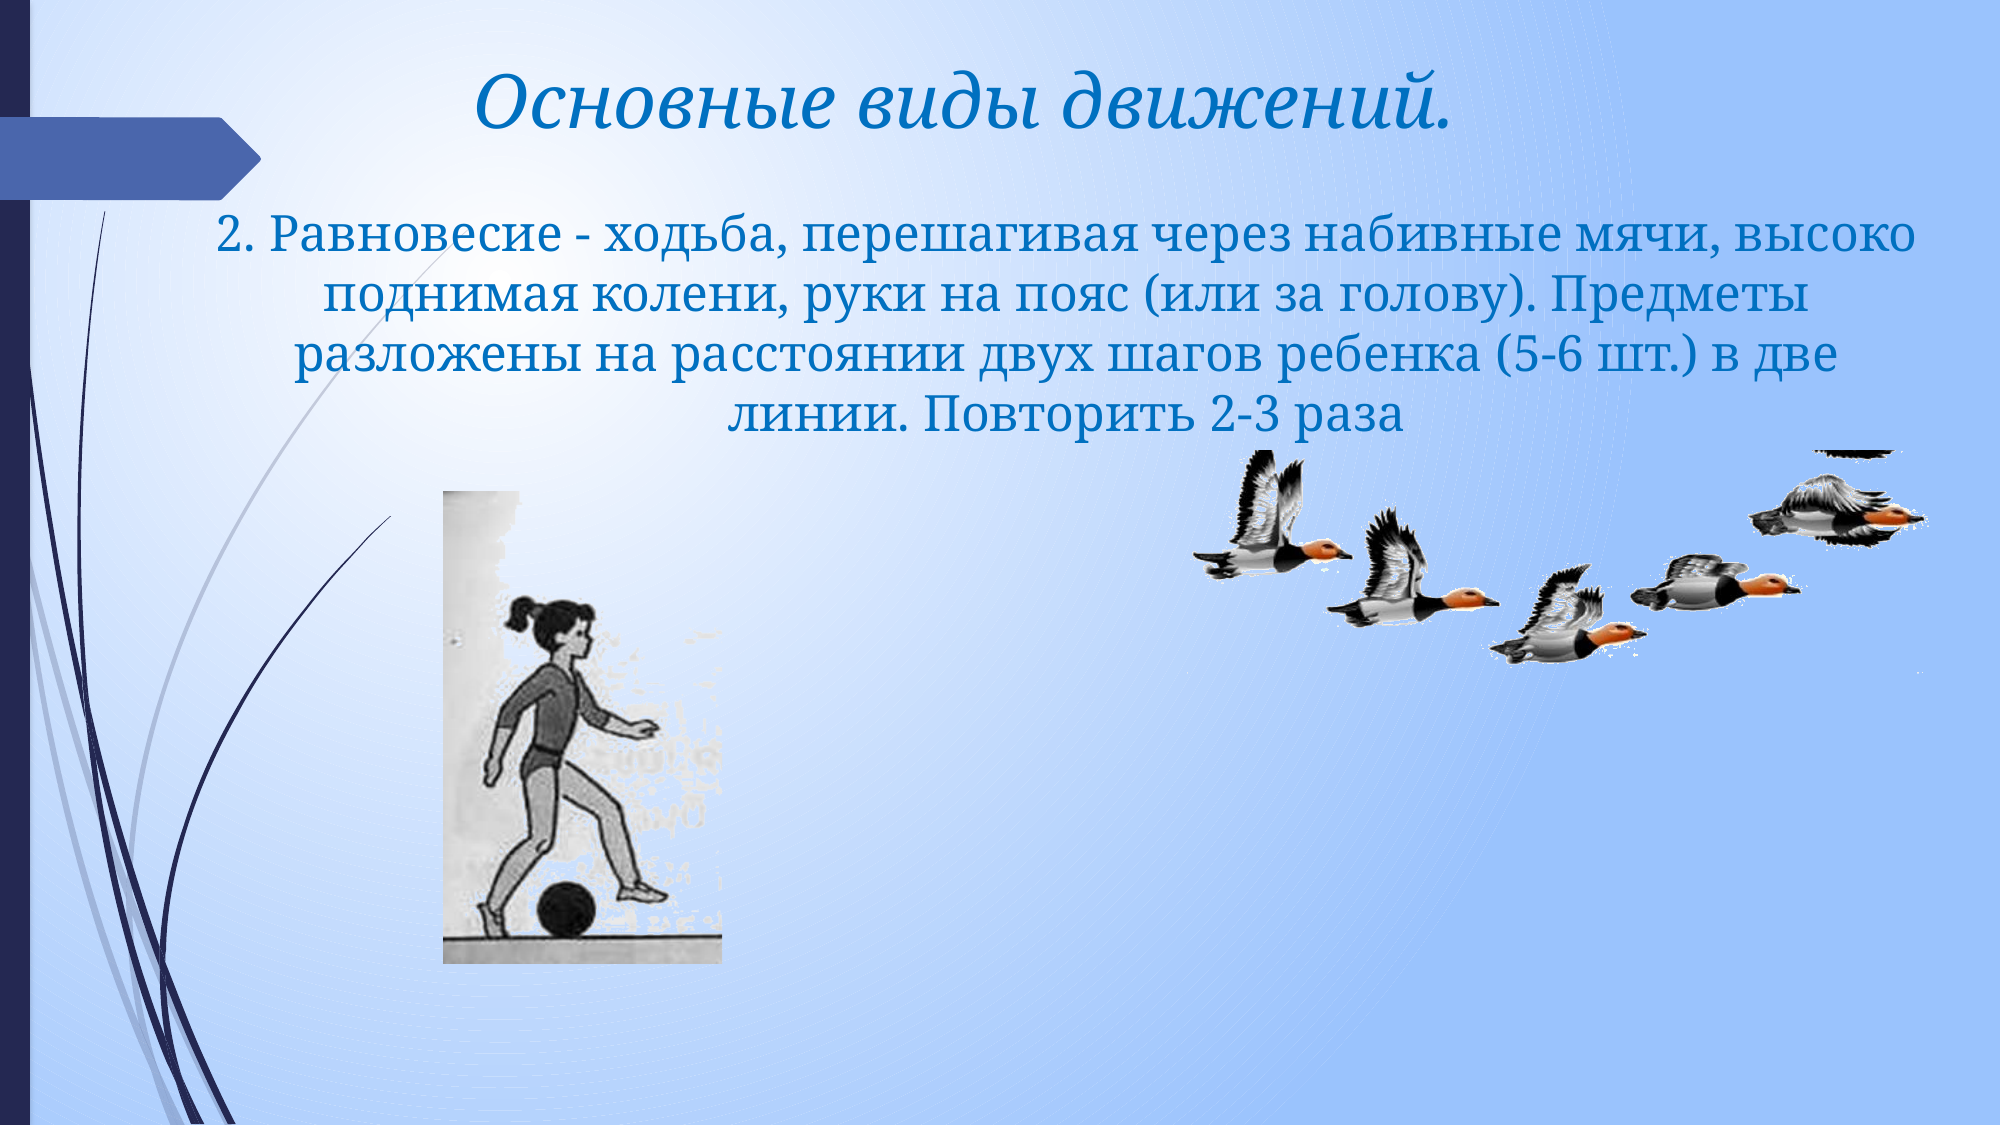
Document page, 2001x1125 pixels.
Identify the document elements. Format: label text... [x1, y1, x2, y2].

picture [442, 491, 723, 965]
text_box Основные виды движений. [459, 46, 1472, 151]
picture [1186, 449, 1930, 707]
text_box 2. Равновесие - ходьба, перешагивая через набивные мячи, высоко поднимая колени, руки на пояс (или за голову). Предметы разложены на расстоянии двух шагов ребенка (5-6 шт.) в две линии. Повторить 2-3 раза [183, 193, 1950, 449]
